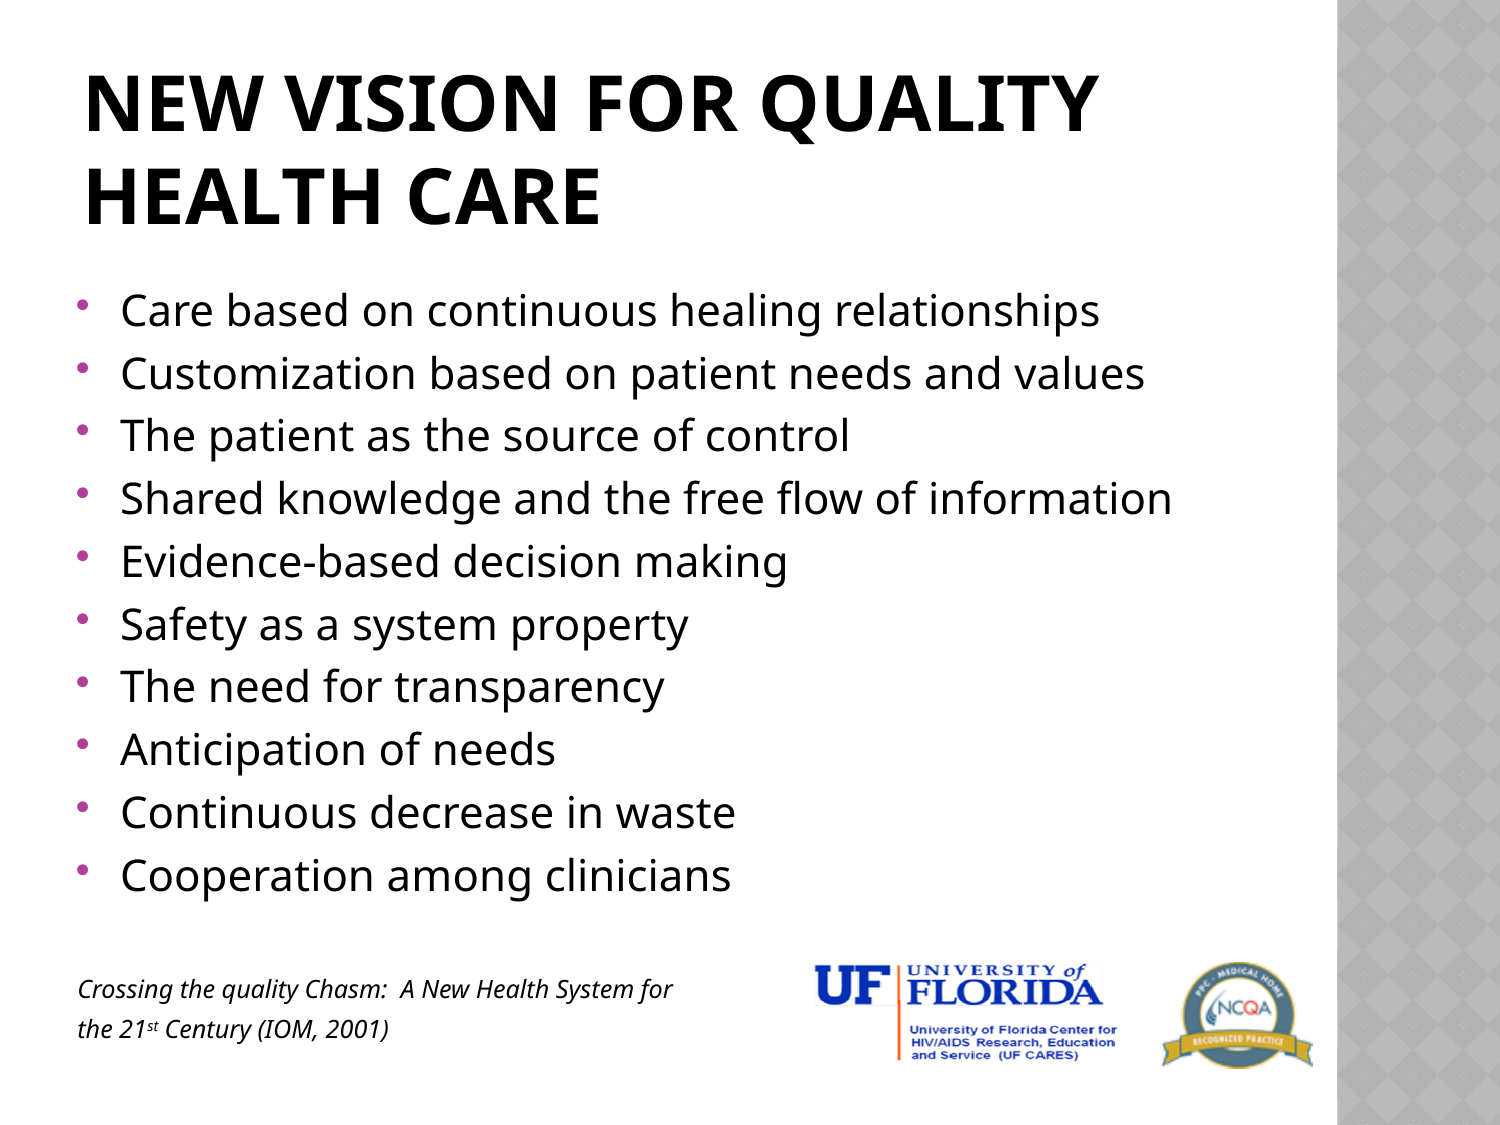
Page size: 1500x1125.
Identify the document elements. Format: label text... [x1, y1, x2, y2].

title New Vision for Quality Health Care [75, 52, 1263, 240]
picture [812, 961, 1138, 1066]
picture [1161, 962, 1313, 1070]
list Care based on continuous healing relationships Customization based on patient needs and values The patient as the source of control Shared knowledge and the free flow of information Evidence-based decision making Safety as a system property The need for transparency Anticipation of needs Continuous decrease in waste Cooperation among clinicians Crossing the quality Chasm: A New Health System for the 21st Century (IOM, 2001) [62, 275, 1263, 1059]
